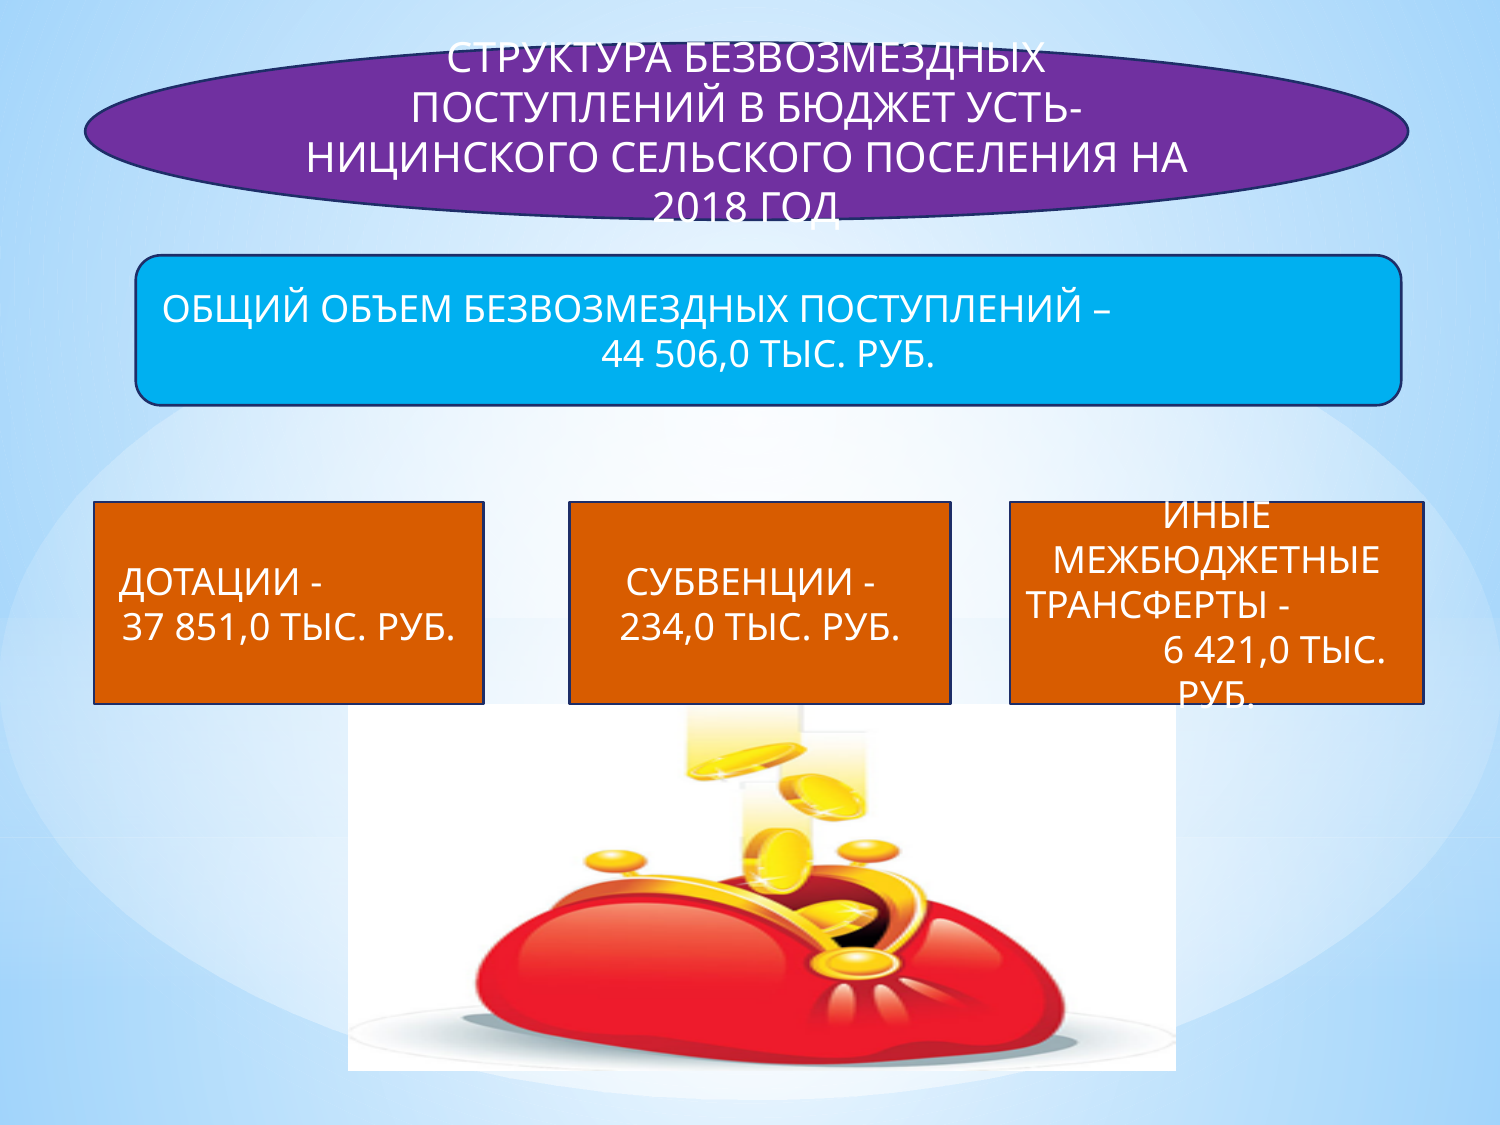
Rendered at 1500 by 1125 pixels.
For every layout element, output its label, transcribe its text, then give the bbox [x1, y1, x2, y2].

text_box СУБВЕНЦИИ - 234,0 ТЫС. РУБ. [568, 501, 952, 701]
text_box ДОТАЦИИ - 37 851,0 ТЫС. РУБ. [93, 501, 485, 705]
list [348, 703, 1176, 1071]
text_box СТРУКТУРА БЕЗВОЗМЕЗДНЫХ ПОСТУПЛЕНИЙ В БЮДЖЕТ УСТЬ-НИЦИНСКОГО СЕЛЬСКОГО ПОСЕЛЕНИЯ НА 2018 ГОД [83, 41, 1410, 222]
text_box ОБЩИЙ ОБЪЕМ БЕЗВОЗМЕЗДНЫХ ПОСТУПЛЕНИЙ – 44 506,0 ТЫС. РУБ. [134, 253, 1403, 407]
text_box ИНЫЕ МЕЖБЮДЖЕТНЫЕ ТРАНСФЕРТЫ - 6 421,0 ТЫС. РУБ. [1009, 501, 1425, 705]
